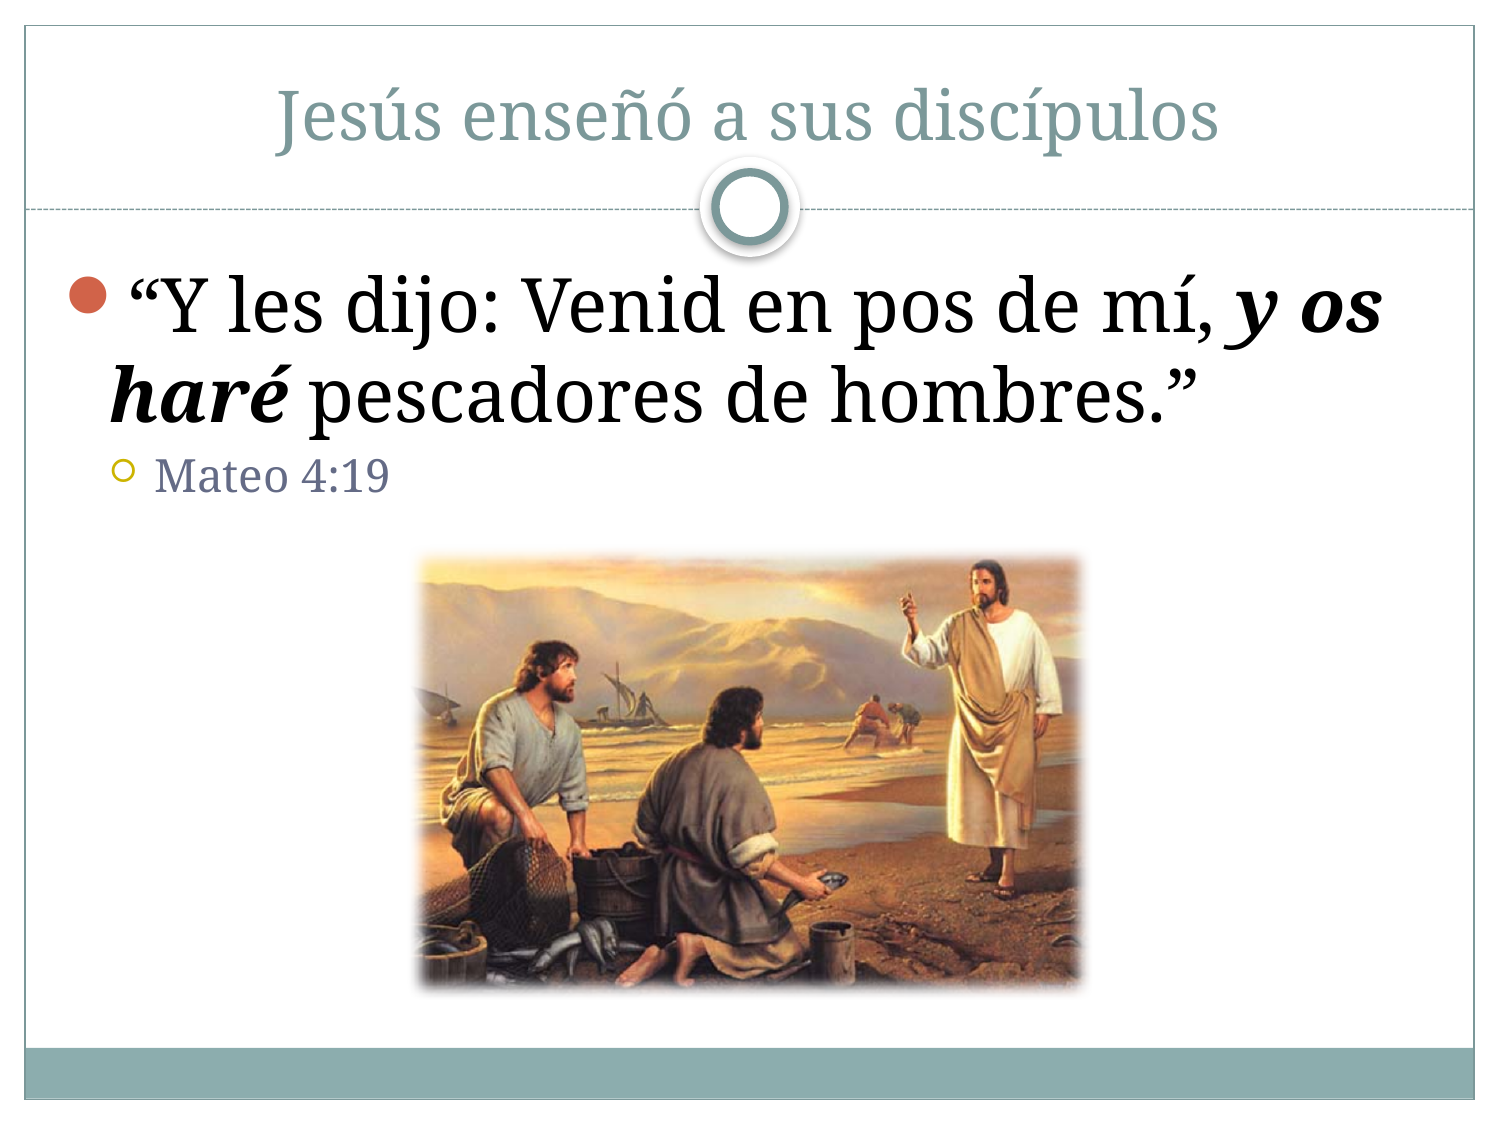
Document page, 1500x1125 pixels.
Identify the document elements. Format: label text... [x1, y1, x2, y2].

title Jesús enseñó a sus discípulos [49, 37, 1450, 162]
list “Y les dijo: Venid en pos de mí, y os haré pescadores de hombres.” Mateo 4:19 [49, 250, 1445, 1001]
picture [407, 544, 1093, 1001]
